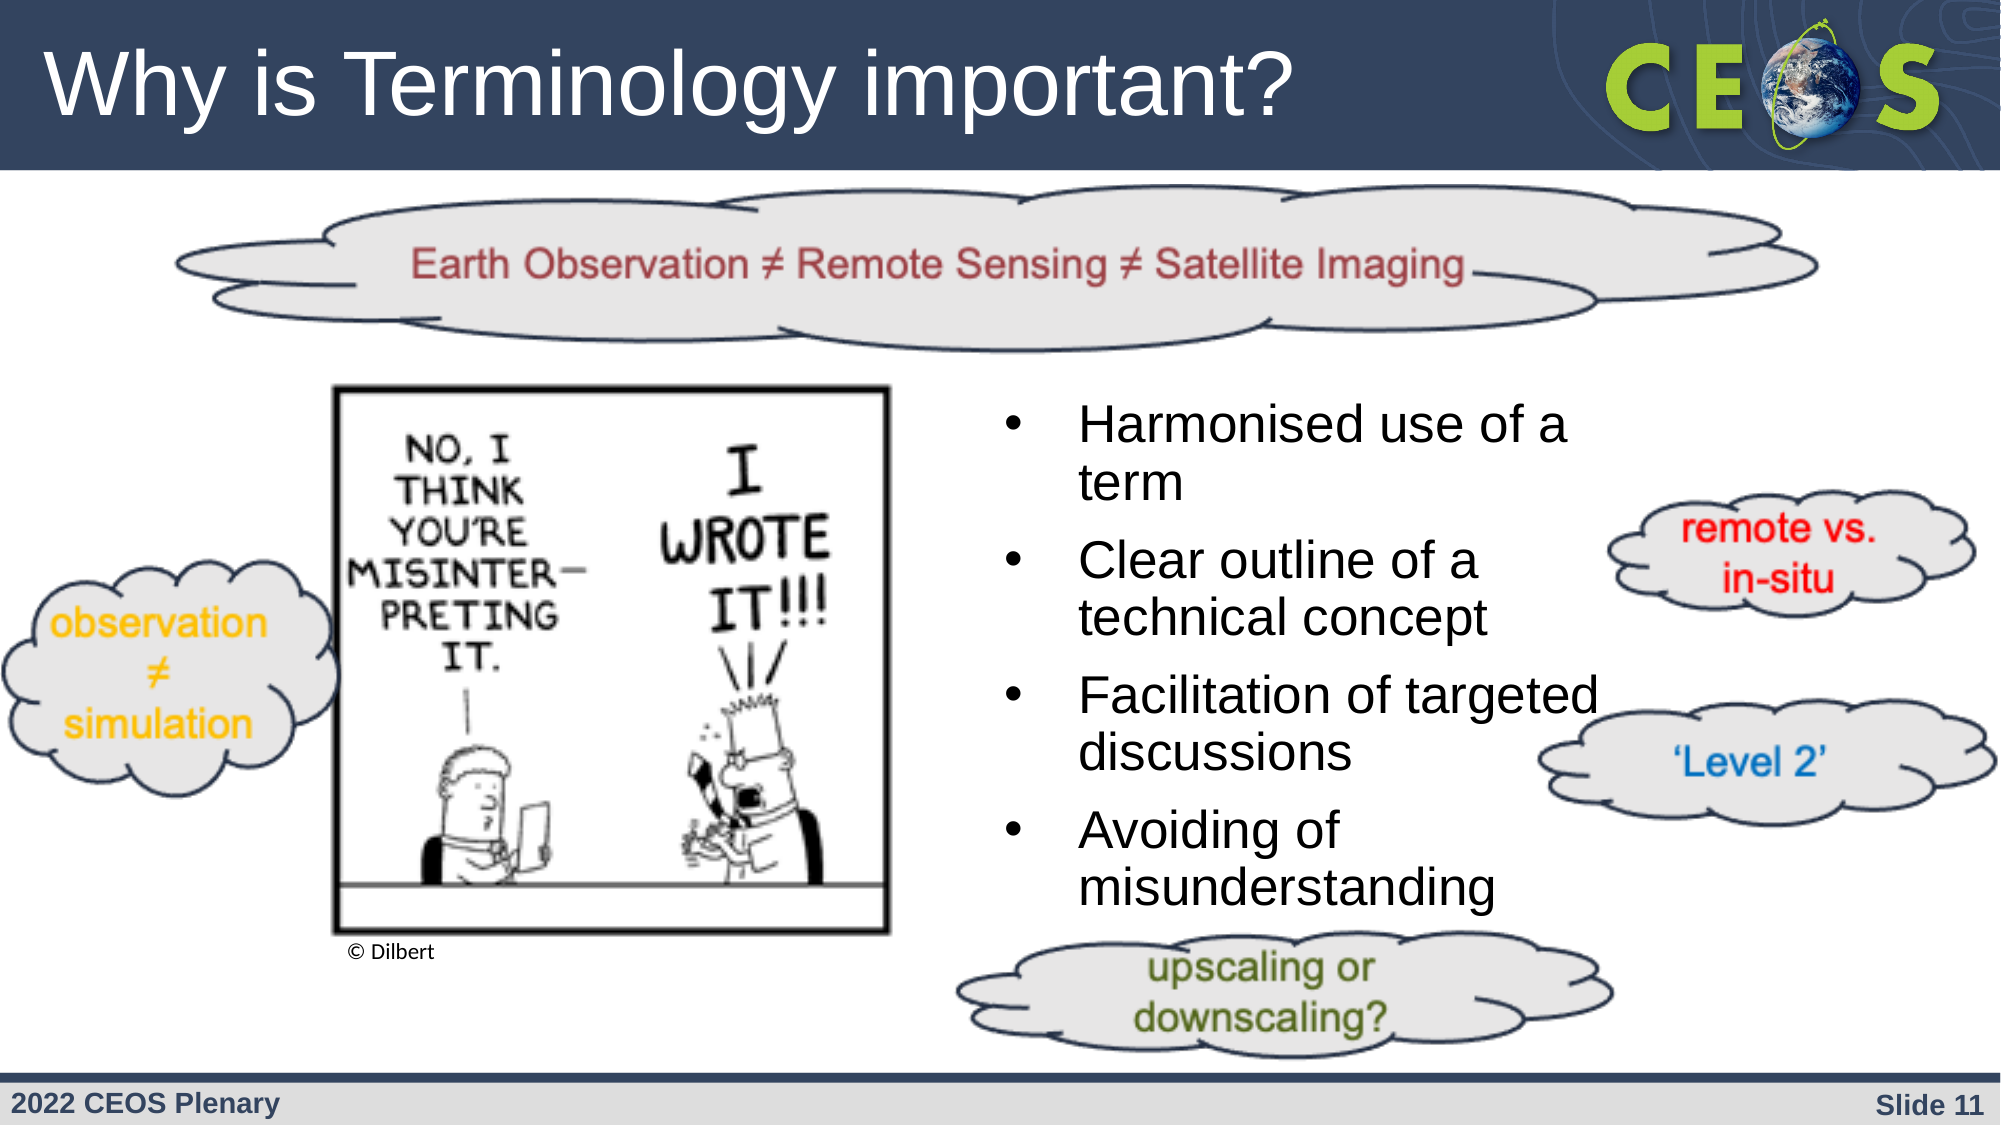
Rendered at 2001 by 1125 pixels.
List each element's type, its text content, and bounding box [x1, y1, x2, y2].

picture [1606, 18, 1939, 150]
title Why is Terminology important? [28, 28, 1569, 157]
picture [0, 183, 2000, 1068]
